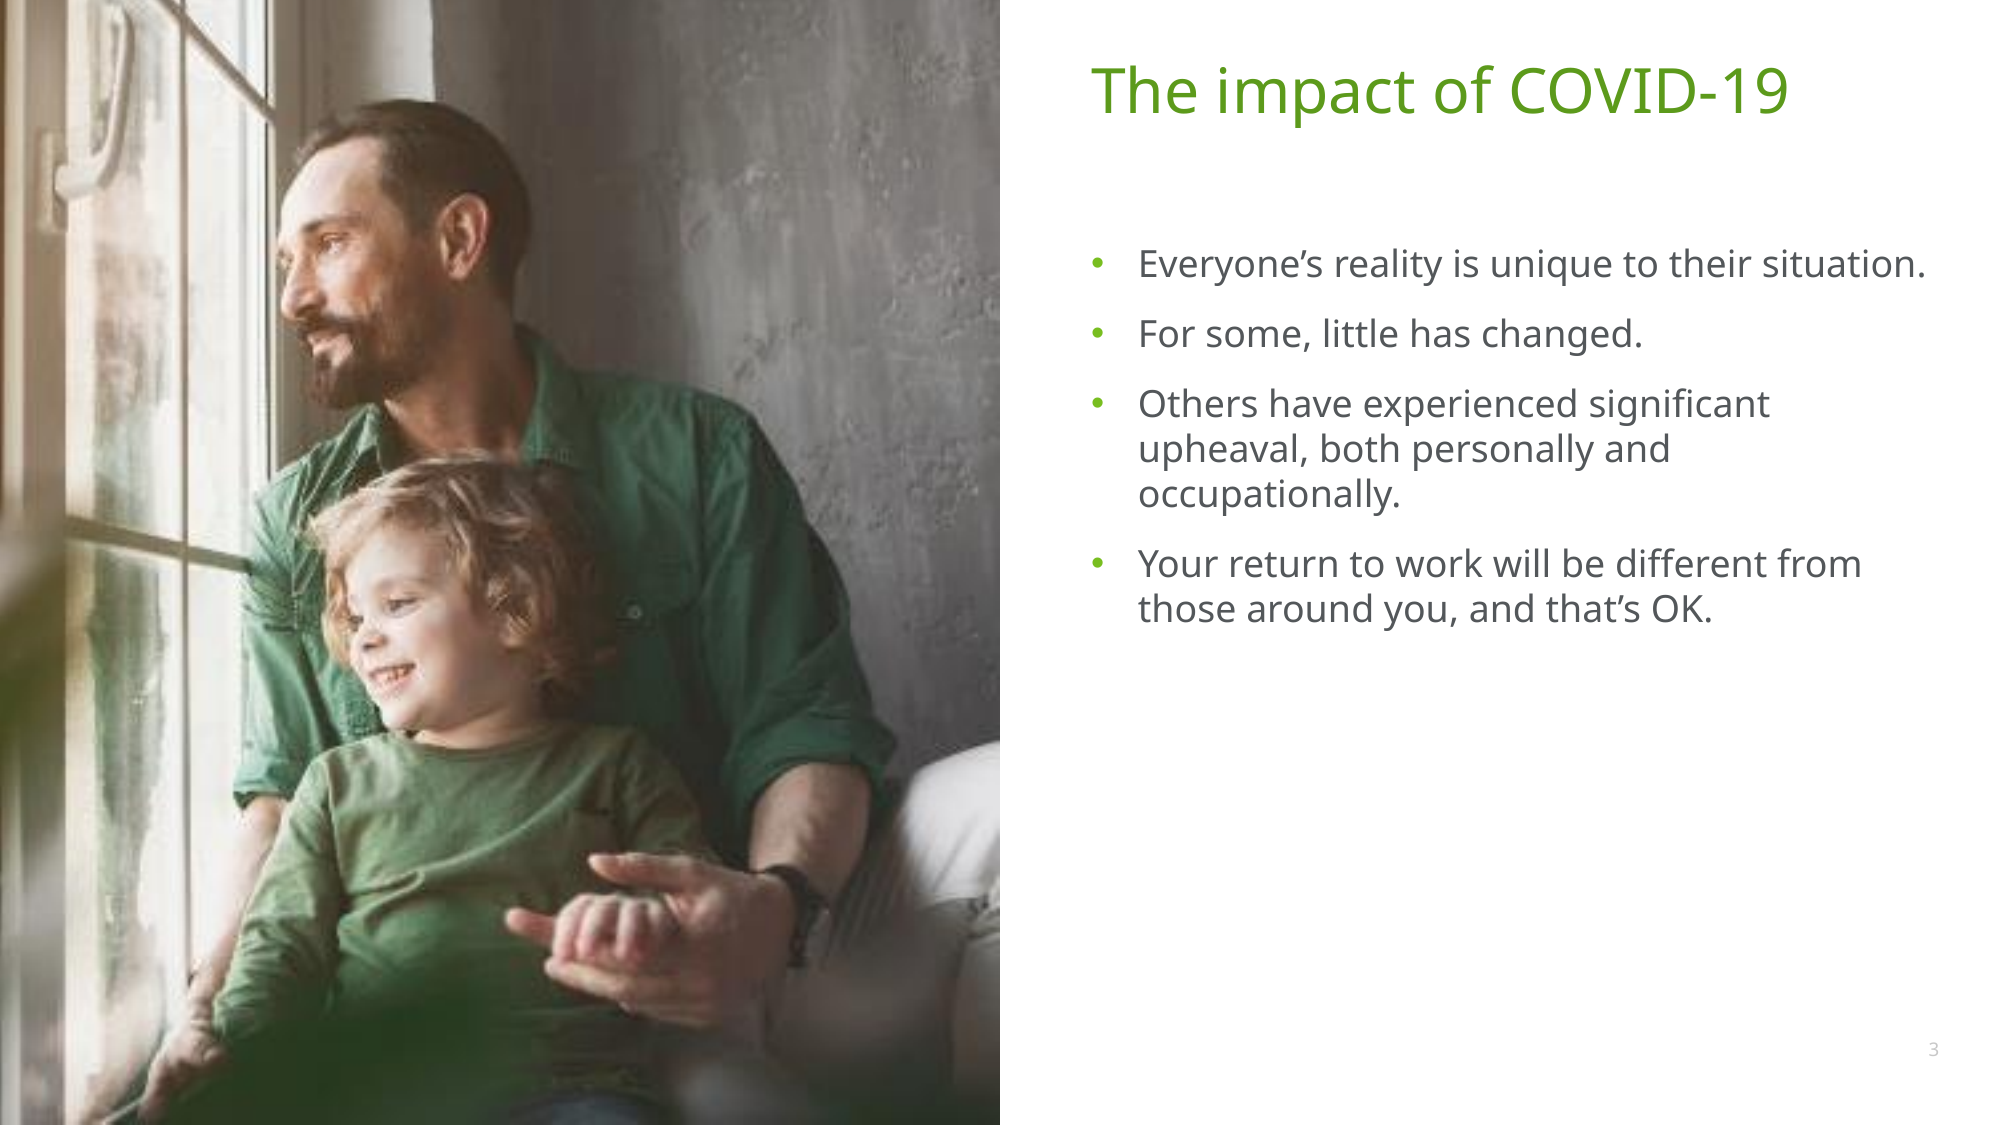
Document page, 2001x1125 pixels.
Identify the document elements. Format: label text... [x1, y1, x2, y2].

title The impact of COVID-19 [1091, 60, 1939, 159]
list Everyone’s reality is unique to their situation. For some, little has changed. Others have experienced significant upheaval, both personally and occupationally. Your return to work will be different from those around you, and that’s OK. [1091, 239, 1940, 990]
slide_number 3 [1839, 1025, 1940, 1075]
picture [0, 0, 1001, 1125]
